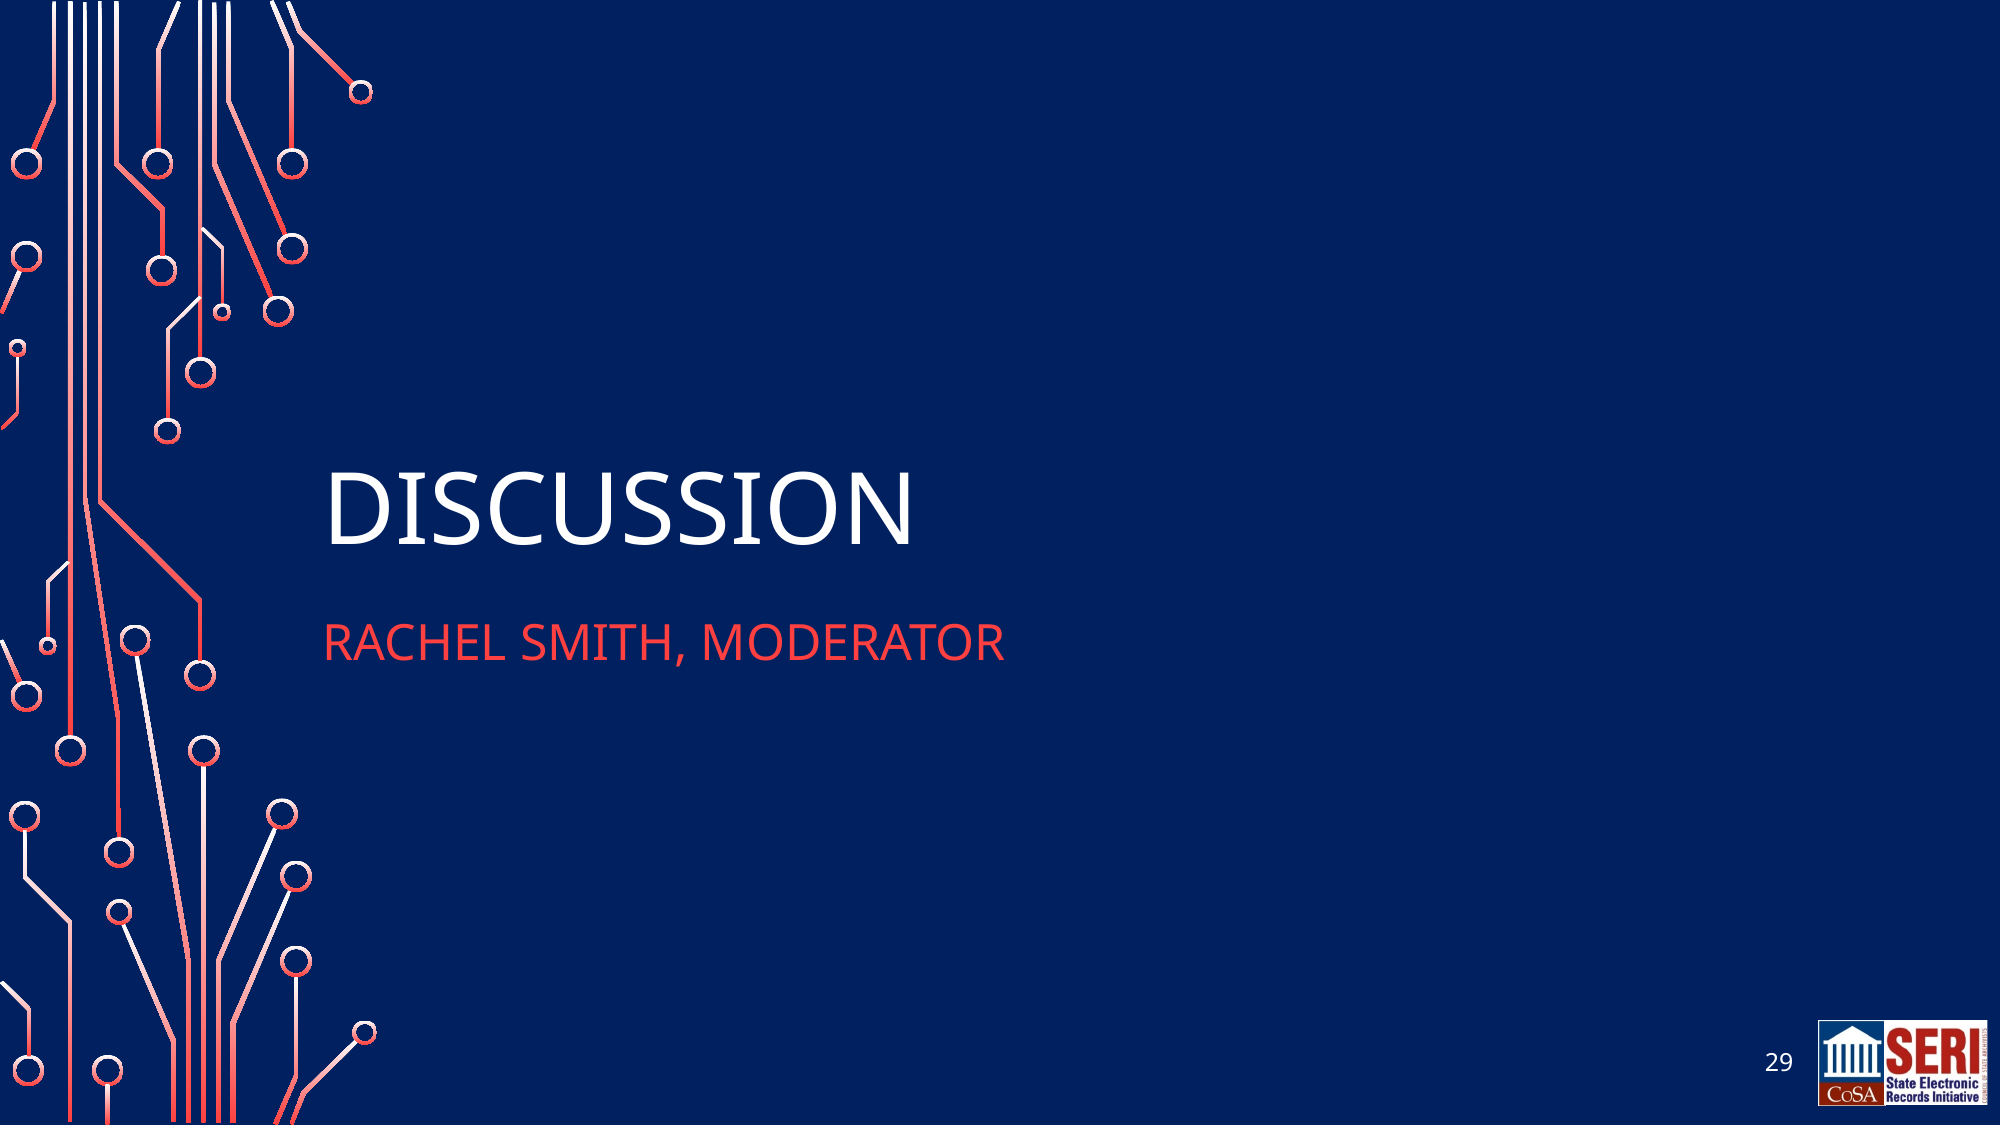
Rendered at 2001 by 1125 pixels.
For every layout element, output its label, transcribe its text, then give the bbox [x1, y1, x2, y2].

subtitle Rachel Smith, Moderator [307, 590, 1750, 863]
title Discussion [307, 181, 1750, 574]
slide_number 29 [1682, 1033, 1809, 1093]
picture [1818, 1020, 1988, 1106]
